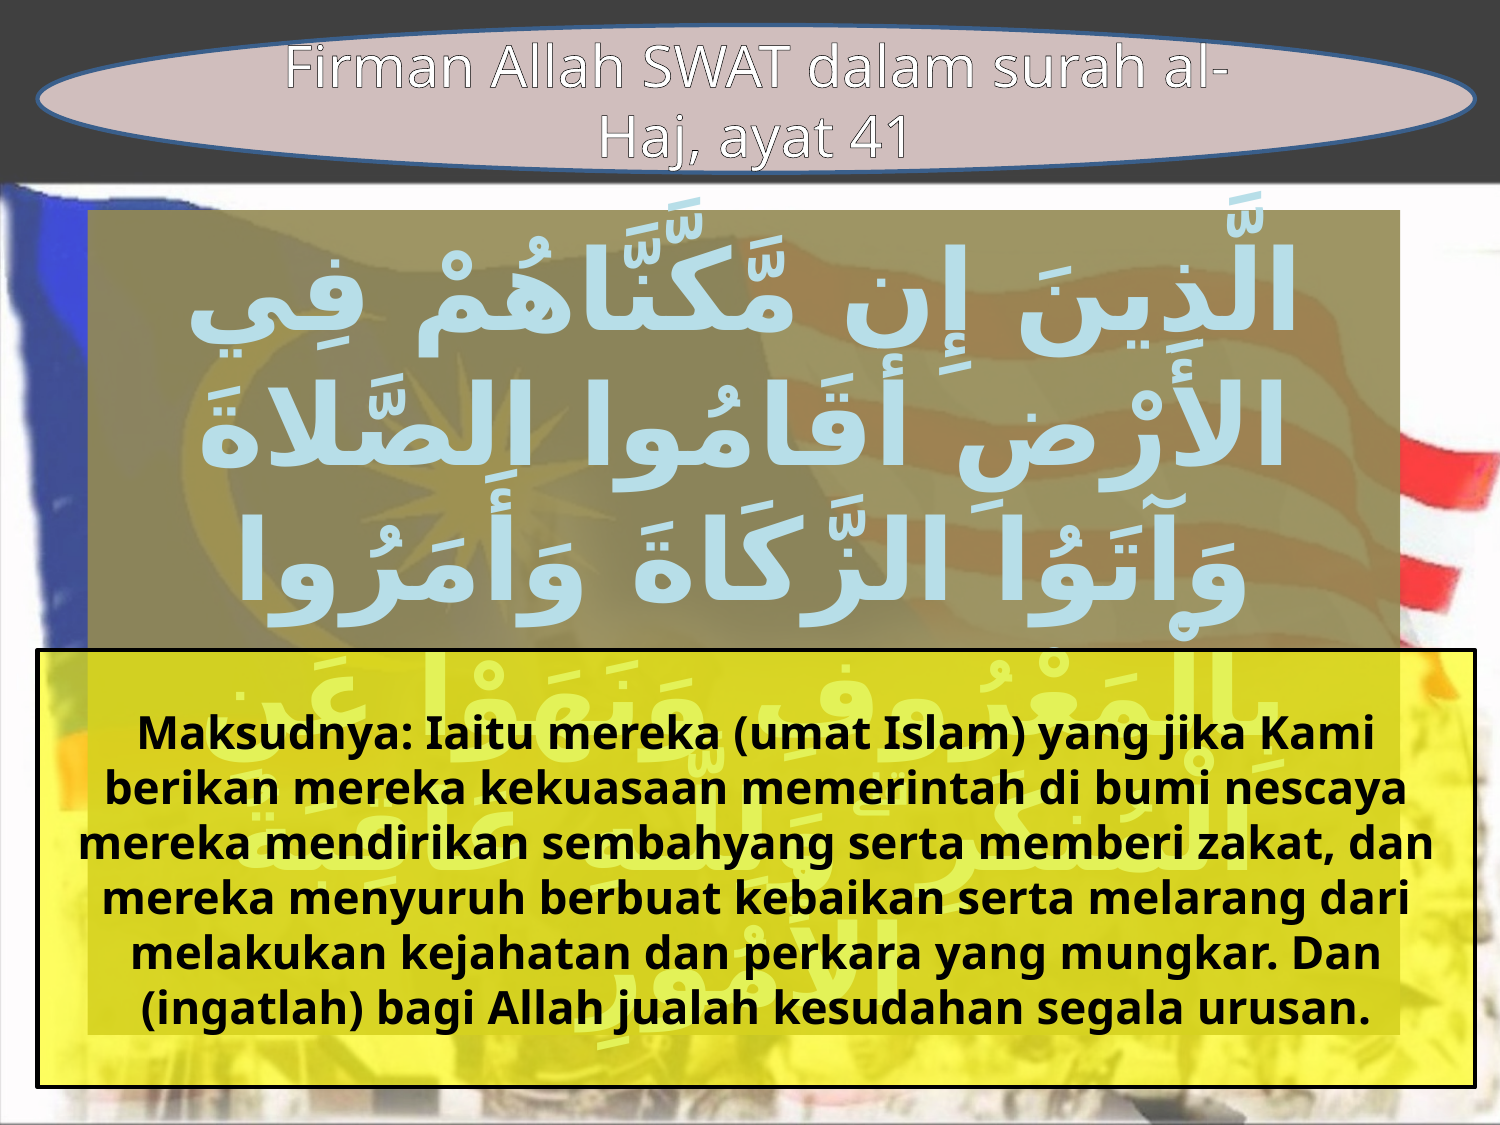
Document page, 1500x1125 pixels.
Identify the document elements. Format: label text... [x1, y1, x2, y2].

text_box Firman Allah SWAT dalam surah al-Haj, ayat 41 [35, 22, 1478, 175]
text_box الَّذِينَ إِن مَّكَّنَّاهُمْ فِي الأَرْضِ أَقَامُوا الصَّلاةَ وَآتَوُا الزَّكَاةَ وَأَمَرُوا بِالْمَعْرُوفِ وَنَهَوْا عَنِ الْمُنكَرِ ۗ وَلِلَّـهِ عَاقِبَةُ الأُمُورِ [87, 210, 1401, 648]
text_box Maksudnya: Iaitu mereka (umat Islam) yang jika Kami berikan mereka kekuasaan memerintah di bumi nescaya mereka mendirikan sembahyang serta memberi zakat, dan mereka menyuruh berbuat kebaikan serta melarang dari melakukan kejahatan dan perkara yang mungkar. Dan (ingatlah) bagi Allah jualah kesudahan segala urusan. [35, 648, 1477, 1089]
text_box 2. Kemerdekaan, sebagaimana diajar oleh Nabi SAW, perlu diperteguhkan dengan ikatan iman yang kuat kepada Allah, selain kesatuan sesama umat Islam agar tidak mudah diganggu gugat oleh musuh Islam. [0, 0, 1500, 1125]
